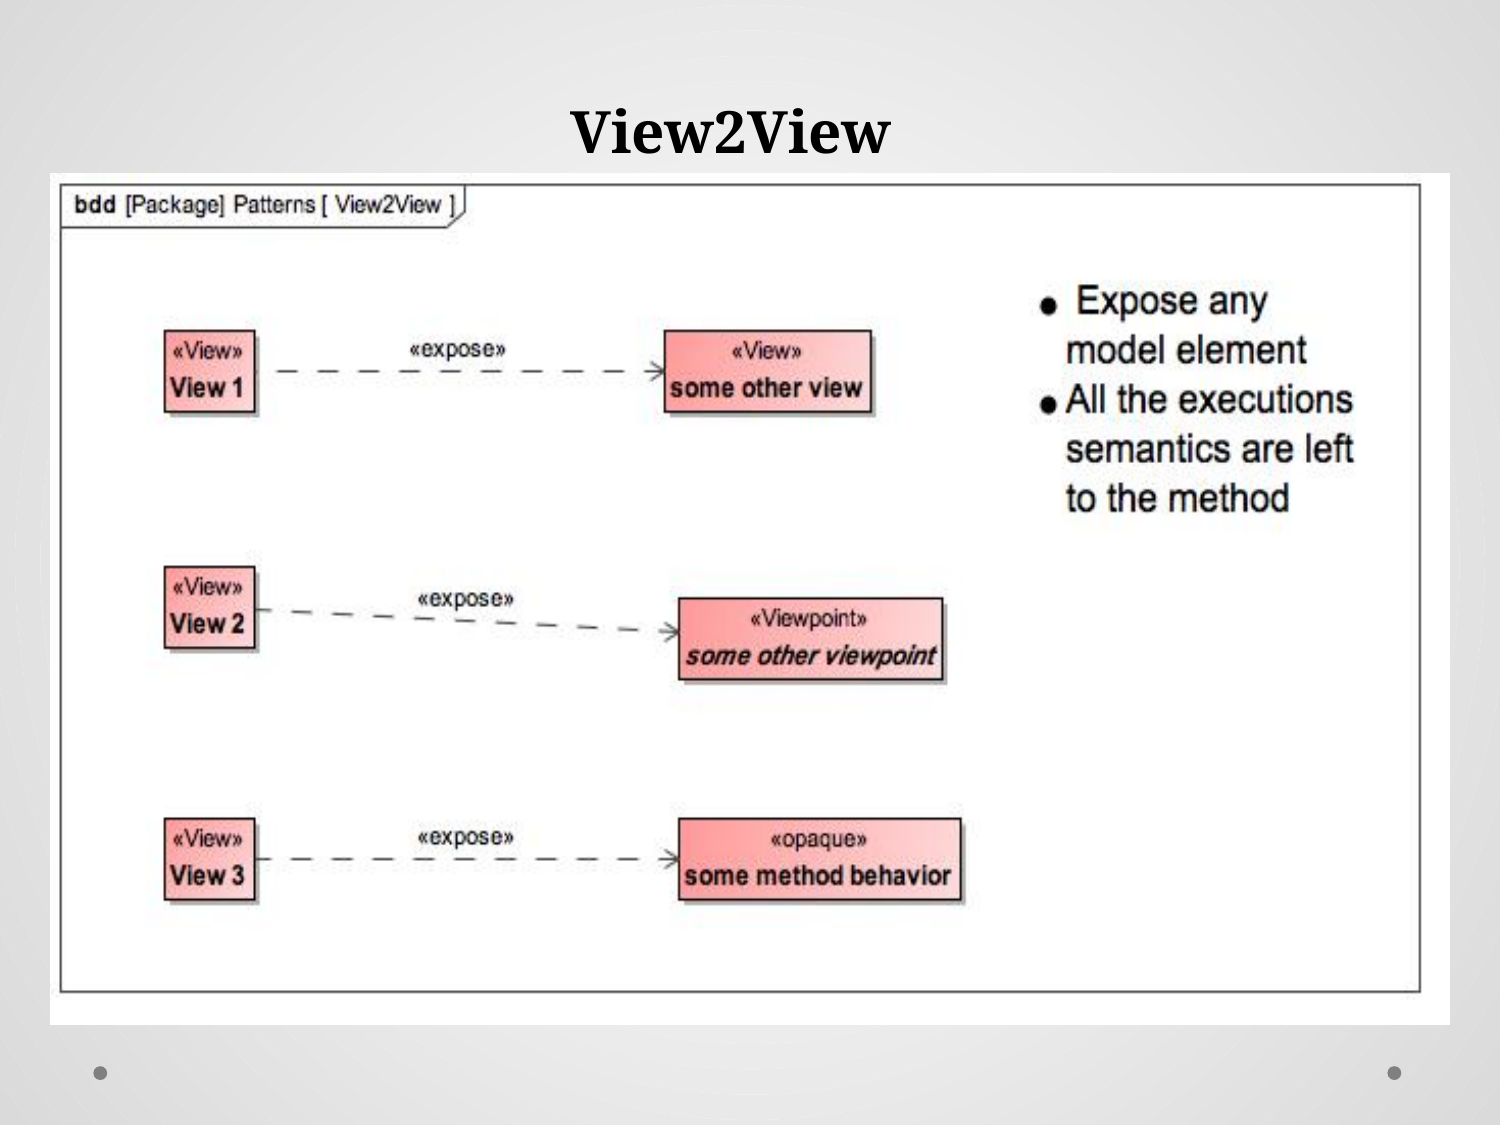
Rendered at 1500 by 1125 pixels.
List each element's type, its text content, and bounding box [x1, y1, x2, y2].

text_box View2View [362, 87, 1100, 171]
picture [49, 173, 1451, 1026]
